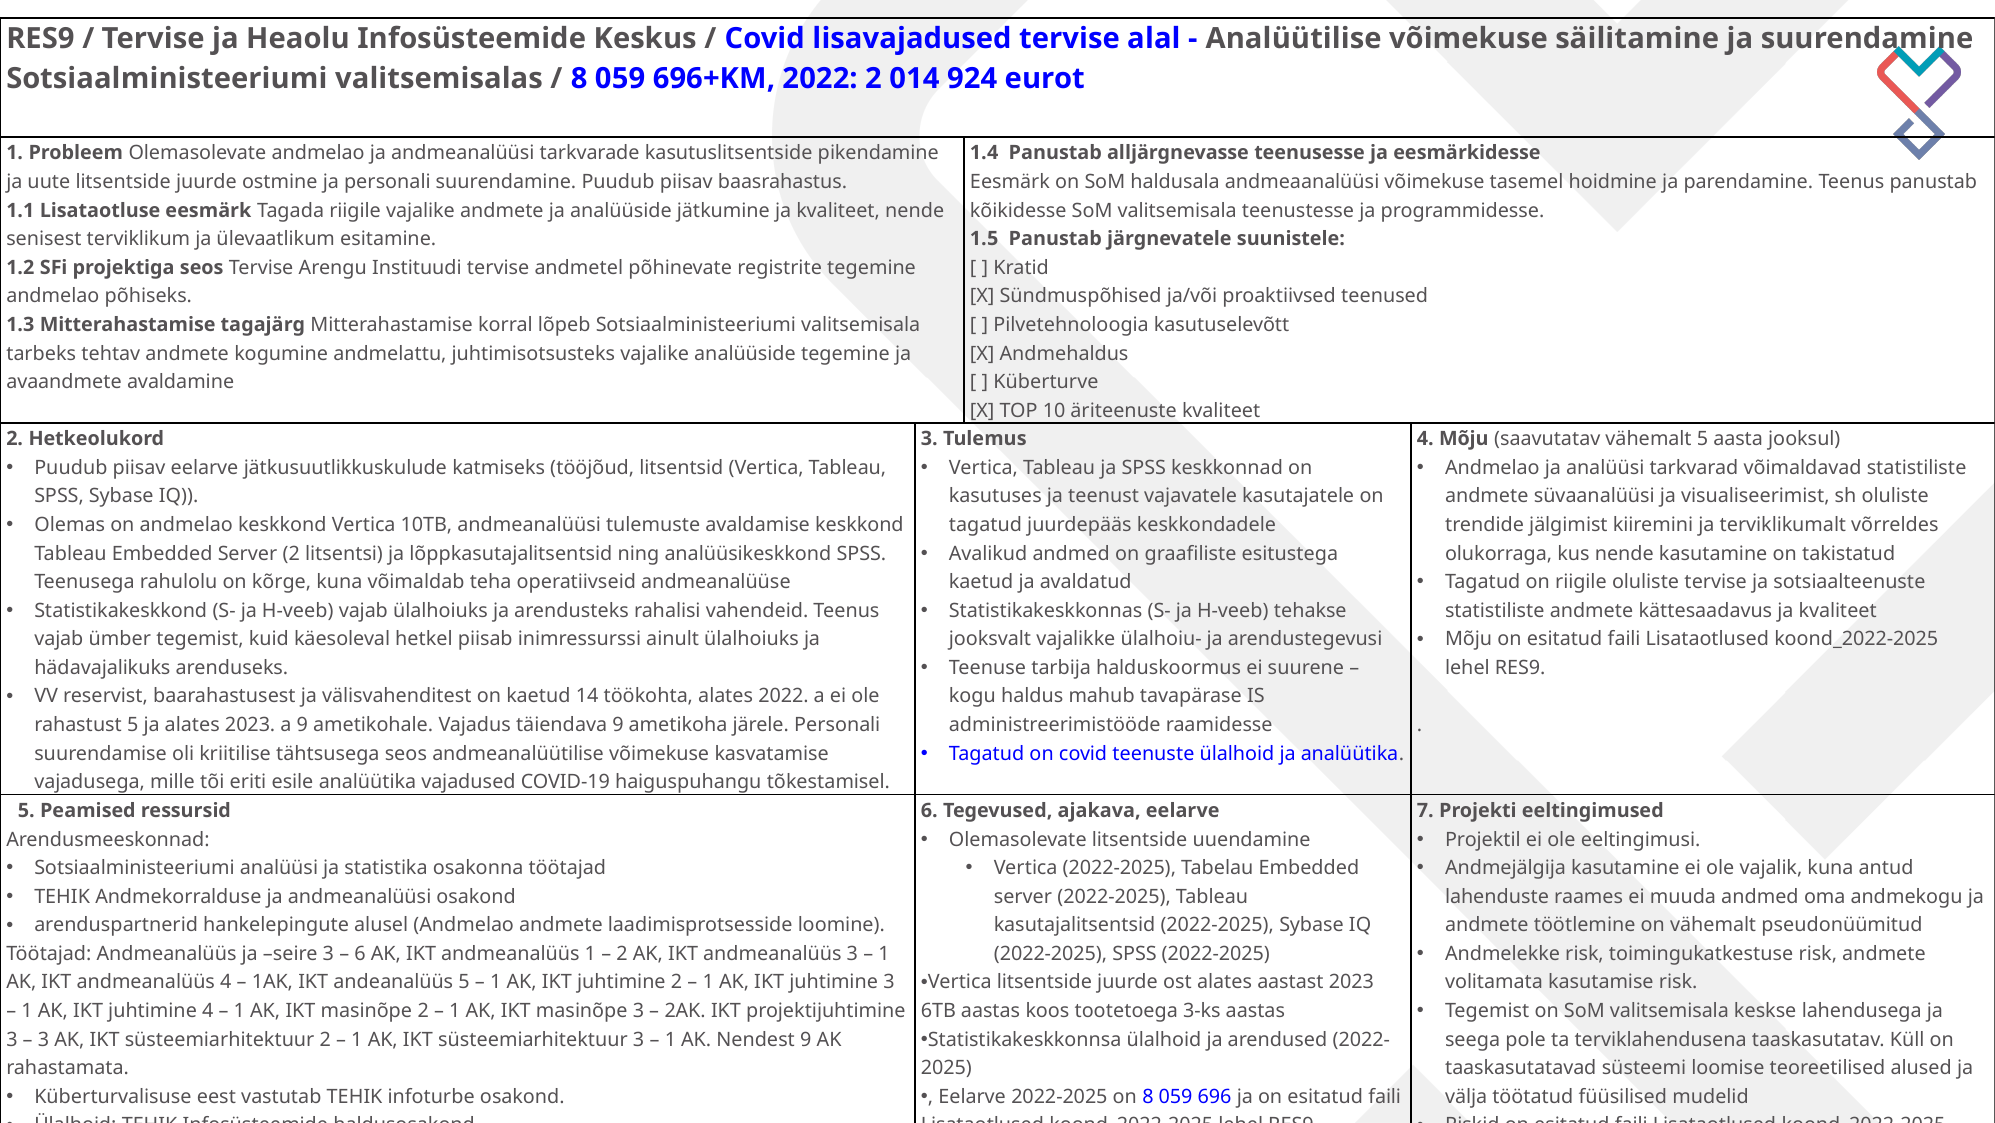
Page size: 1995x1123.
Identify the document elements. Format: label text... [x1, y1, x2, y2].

table_cell 7. Projekti eeltingimused Projektil ei ole eeltingimusi. Andmejälgija kasutamine ei ole vajalik, kuna antud lahenduste raames ei muuda andmed oma andmekogu ja andmete töötlemine on vähemalt pseudonüümitud Andmelekke risk, toimingukatkestuse risk, andmete volitamata kasutamise risk. Tegemist on SoM valitsemisala keskse lahendusega ja seega pole ta terviklahendusena taaskasutatav. Küll on taaskasutatavad süsteemi loomise teoreetilised alused ja välja töötatud füüsilised mudelid Riskid on esitatud faili Lisataotlused koond_2022-2025 lehel RES9. [1412, 795, 1994, 1123]
table_cell 5. Peamised ressursid Arendusmeeskonnad: Sotsiaalministeeriumi analüüsi ja statistika osakonna töötajad TEHIK Andmekorralduse ja andmeanalüüsi osakond arenduspartnerid hankelepingute alusel (Andmelao andmete laadimisprotsesside loomine). Töötajad: Andmeanalüüs ja –seire 3 – 6 AK, IKT andmeanalüüs 1 – 2 AK, IKT andmeanalüüs 3 – 1 AK, IKT andmeanalüüs 4 – 1AK, IKT andeanalüüs 5 – 1 AK, IKT juhtimine 2 – 1 AK, IKT juhtimine 3 – 1 AK, IKT juhtimine 4 – 1 AK, IKT masinõpe 2 – 1 AK, IKT masinõpe 3 – 2AK. IKT projektijuhtimine 3 – 3 AK, IKT süsteemiarhitektuur 2 – 1 AK, IKT süsteemiarhitektuur 3 – 1 AK. Nendest 9 AK rahastamata. Küberturvalisuse eest vastutab TEHIK infoturbe osakond. Ülalhoid: TEHIK Infosüsteemide haldusosakond. [1, 795, 914, 1123]
table_cell 1. Probleem Olemasolevate andmelao ja andmeanalüüsi tarkvarade kasutuslitsentside pikendamine ja uute litsentside juurde ostmine ja personali suurendamine. Puudub piisav baasrahastus. 1.1 Lisataotluse eesmärk Tagada riigile vajalike andmete ja analüüside jätkumine ja kvaliteet, nende senisest terviklikum ja ülevaatlikum esitamine. 1.2 SFi projektiga seos Tervise Arengu Instituudi tervise andmetel põhinevate registrite tegemine andmelao põhiseks. 1.3 Mitterahastamise tagajärg Mitterahastamise korral lõpeb Sotsiaalministeeriumi valitsemisala tarbeks tehtav andmete kogumine andmelattu, juhtimisotsusteks vajalike analüüside tegemine ja avaandmete avaldamine [1, 138, 963, 422]
table_cell 3. Tulemus Vertica, Tableau ja SPSS keskkonnad on kasutuses ja teenust vajavatele kasutajatele on tagatud juurdepääs keskkondadele Avalikud andmed on graafiliste esitustega kaetud ja avaldatud Statistikakeskkonnas (S- ja H-veeb) tehakse jooksvalt vajalikke ülalhoiu- ja arendustegevusi Teenuse tarbija halduskoormus ei suurene – kogu haldus mahub tavapärase IS administreerimistööde raamidesse Tagatud on covid teenuste ülalhoid ja analüütika. [916, 424, 1410, 794]
table_cell 1.4 Panustab alljärgnevasse teenusesse ja eesmärkidesse Eesmärk on SoM haldusala andmeaanalüüsi võimekuse tasemel hoidmine ja parendamine. Teenus panustab kõikidesse SoM valitsemisala teenustesse ja programmidesse. 1.5 Panustab järgnevatele suunistele: [ ] Kratid [X] Sündmuspõhised ja/või proaktiivsed teenused [ ] Pilvetehnoloogia kasutuselevõtt [X] Andmehaldus [ ] Küberturve [X] TOP 10 äriteenuste kvaliteet [965, 138, 1994, 422]
table_cell 2. Hetkeolukord Puudub piisav eelarve jätkusuutlikkuskulude katmiseks (tööjõud, litsentsid (Vertica, Tableau, SPSS, Sybase IQ)). Olemas on andmelao keskkond Vertica 10TB, andmeanalüüsi tulemuste avaldamise keskkond Tableau Embedded Server (2 litsentsi) ja lõppkasutajalitsentsid ning analüüsikeskkond SPSS. Teenusega rahulolu on kõrge, kuna võimaldab teha operatiivseid andmeanalüüse Statistikakeskkond (S- ja H-veeb) vajab ülalhoiuks ja arendusteks rahalisi vahendeid. Teenus vajab ümber tegemist, kuid käesoleval hetkel piisab inimressurssi ainult ülalhoiuks ja hädavajalikuks arenduseks. VV reservist, baarahastusest ja välisvahenditest on kaetud 14 töökohta, alates 2022. a ei ole rahastust 5 ja alates 2023. a 9 ametikohale. Vajadus täiendava 9 ametikoha järele. Personali suurendamise oli kriitilise tähtsusega seos andmeanalüütilise võimekuse kasvatamise vajadusega, mille tõi eriti esile analüütika vajadused COVID-19 haiguspuhangu tõkestamisel. [1, 424, 914, 794]
table_cell 6. Tegevused, ajakava, eelarve Olemasolevate litsentside uuendamine Vertica (2022-2025), Tabelau Embedded server (2022-2025), Tableau kasutajalitsentsid (2022-2025), Sybase IQ (2022-2025), SPSS (2022-2025) Vertica litsentside juurde ost alates aastast 2023 6TB aastas koos tootetoega 3-ks aastas Statistikakeskkonnsa ülalhoid ja arendused (2022-2025) , Eelarve 2022-2025 on 8 059 696 ja on esitatud faili Lisataotlused koond_2022-2025 lehel RES9. [916, 795, 1410, 1123]
table_header RES9 / Tervise ja Heaolu Infosüsteemide Keskus / Covid lisavajadused tervise alal - Analüütilise võimekuse säilitamine ja suurendamine Sotsiaalministeeriumi valitsemisalas / 8 059 696+KM, 2022: 2 014 924 eurot [1, 19, 1994, 136]
table_cell 4. Mõju (saavutatav vähemalt 5 aasta jooksul) Andmelao ja analüüsi tarkvarad võimaldavad statistiliste andmete süvaanalüüsi ja visualiseerimist, sh oluliste trendide jälgimist kiiremini ja terviklikumalt võrreldes olukorraga, kus nende kasutamine on takistatud Tagatud on riigile oluliste tervise ja sotsiaalteenuste statistiliste andmete kättesaadavus ja kvaliteet Mõju on esitatud faili Lisataotlused koond_2022-2025 lehel RES9. . [1412, 424, 1994, 794]
